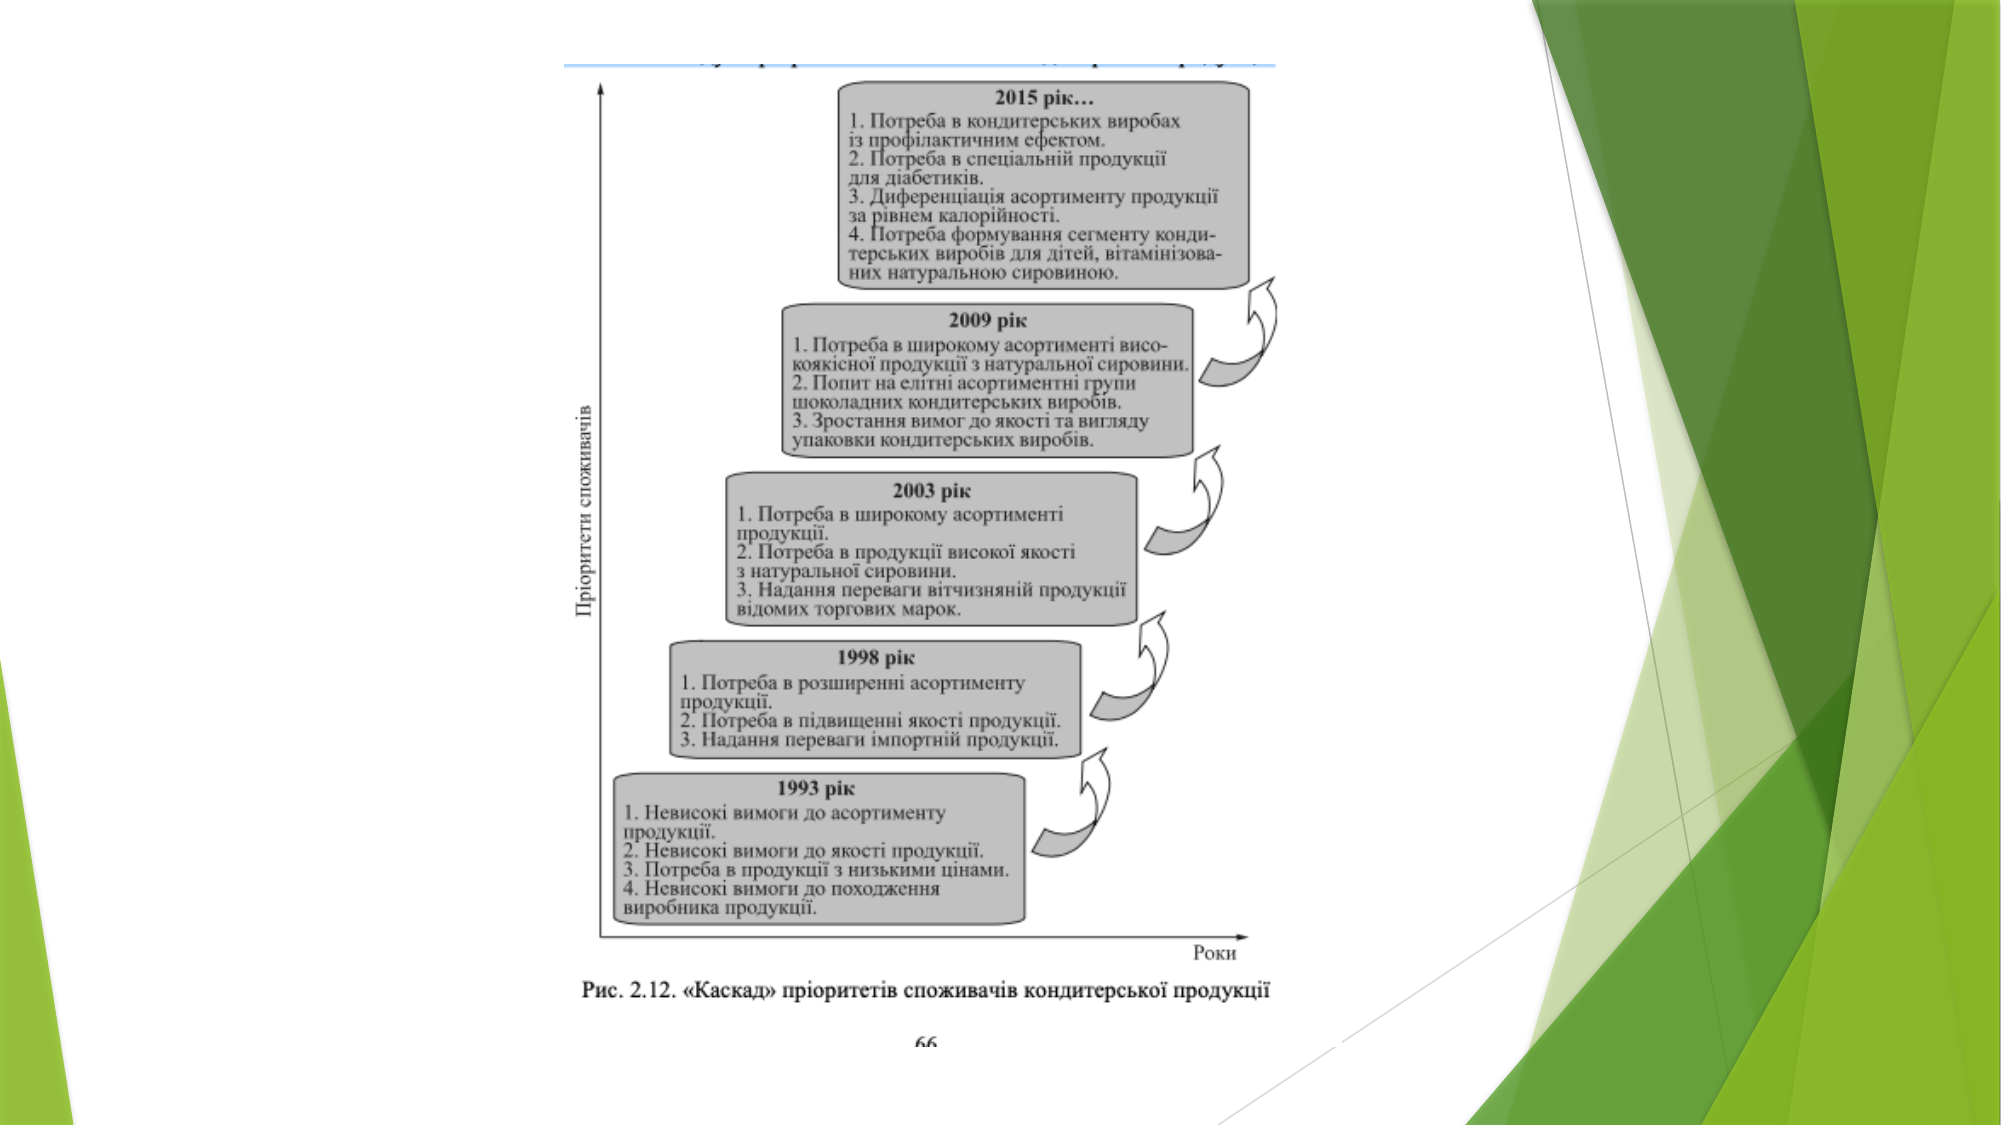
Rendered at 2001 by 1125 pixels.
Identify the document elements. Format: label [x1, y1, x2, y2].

list [564, 63, 1342, 1047]
